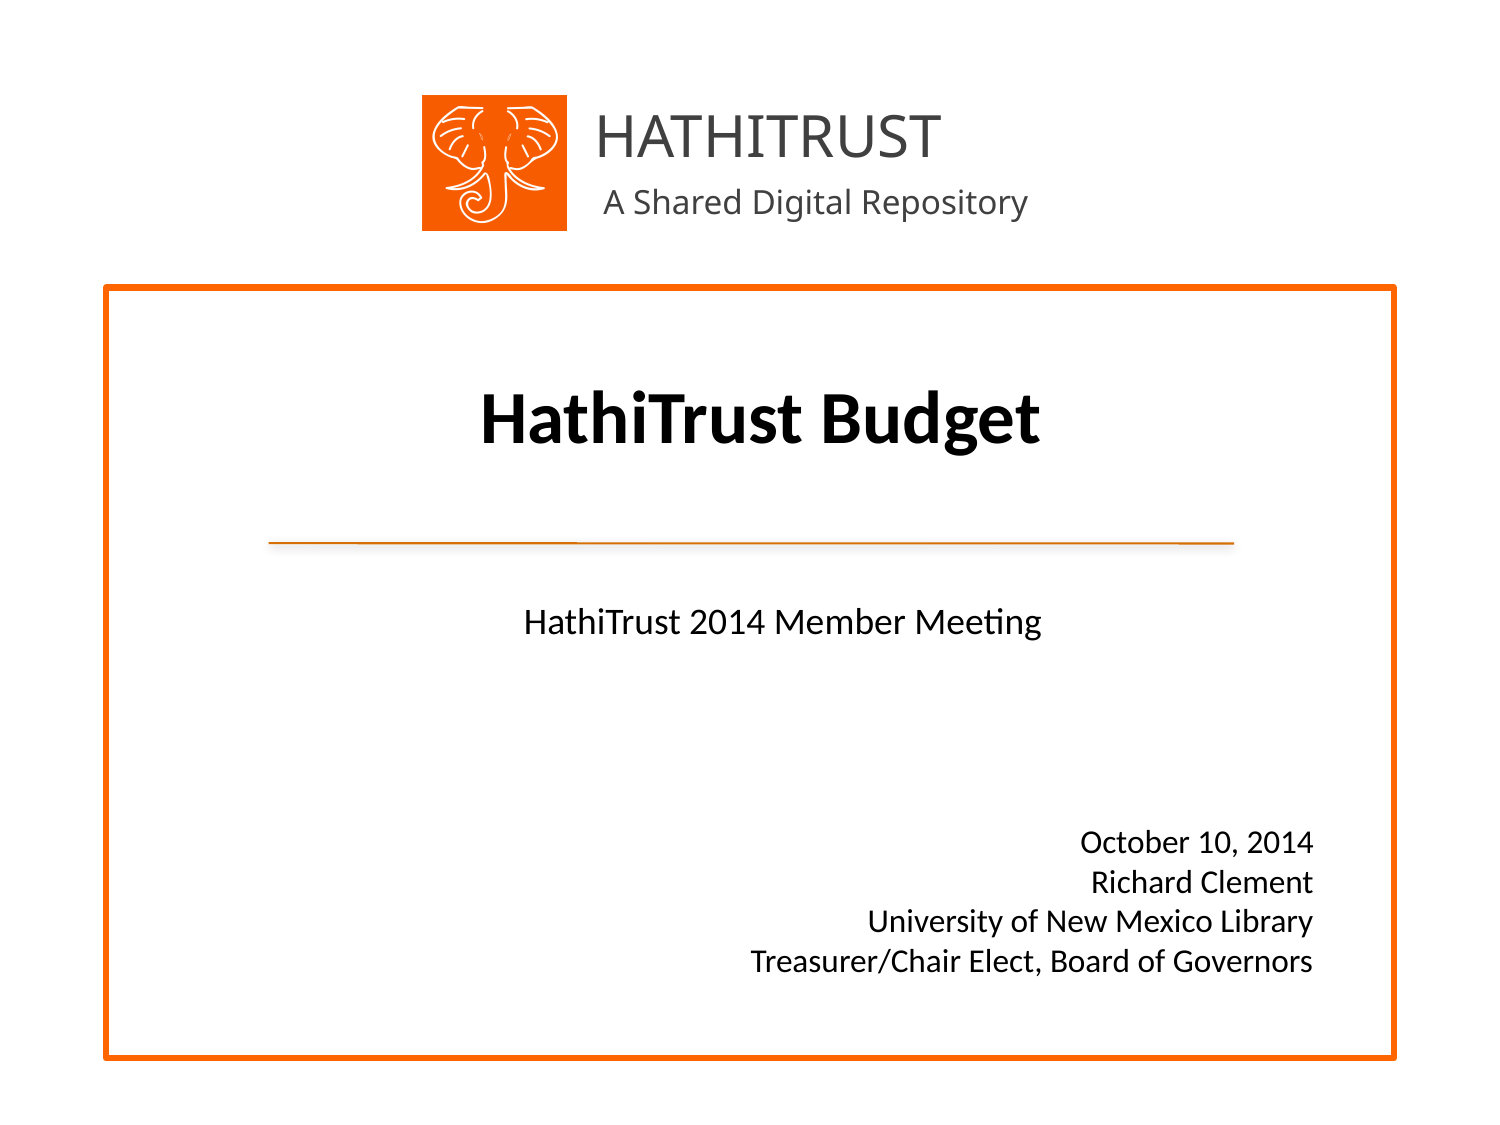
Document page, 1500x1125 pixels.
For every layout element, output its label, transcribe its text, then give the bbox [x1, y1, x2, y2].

picture [422, 95, 567, 231]
text_box [592, 987, 1083, 1088]
text_box October 10, 2014 Richard Clement University of New Mexico Library Treasurer/Chair Elect, Board of Governors [179, 812, 1329, 987]
title HathiTrust Budget [265, 328, 1257, 499]
text_box [242, 552, 1234, 743]
text_box HathiTrust 2014 Member Meeting [333, 589, 1233, 650]
